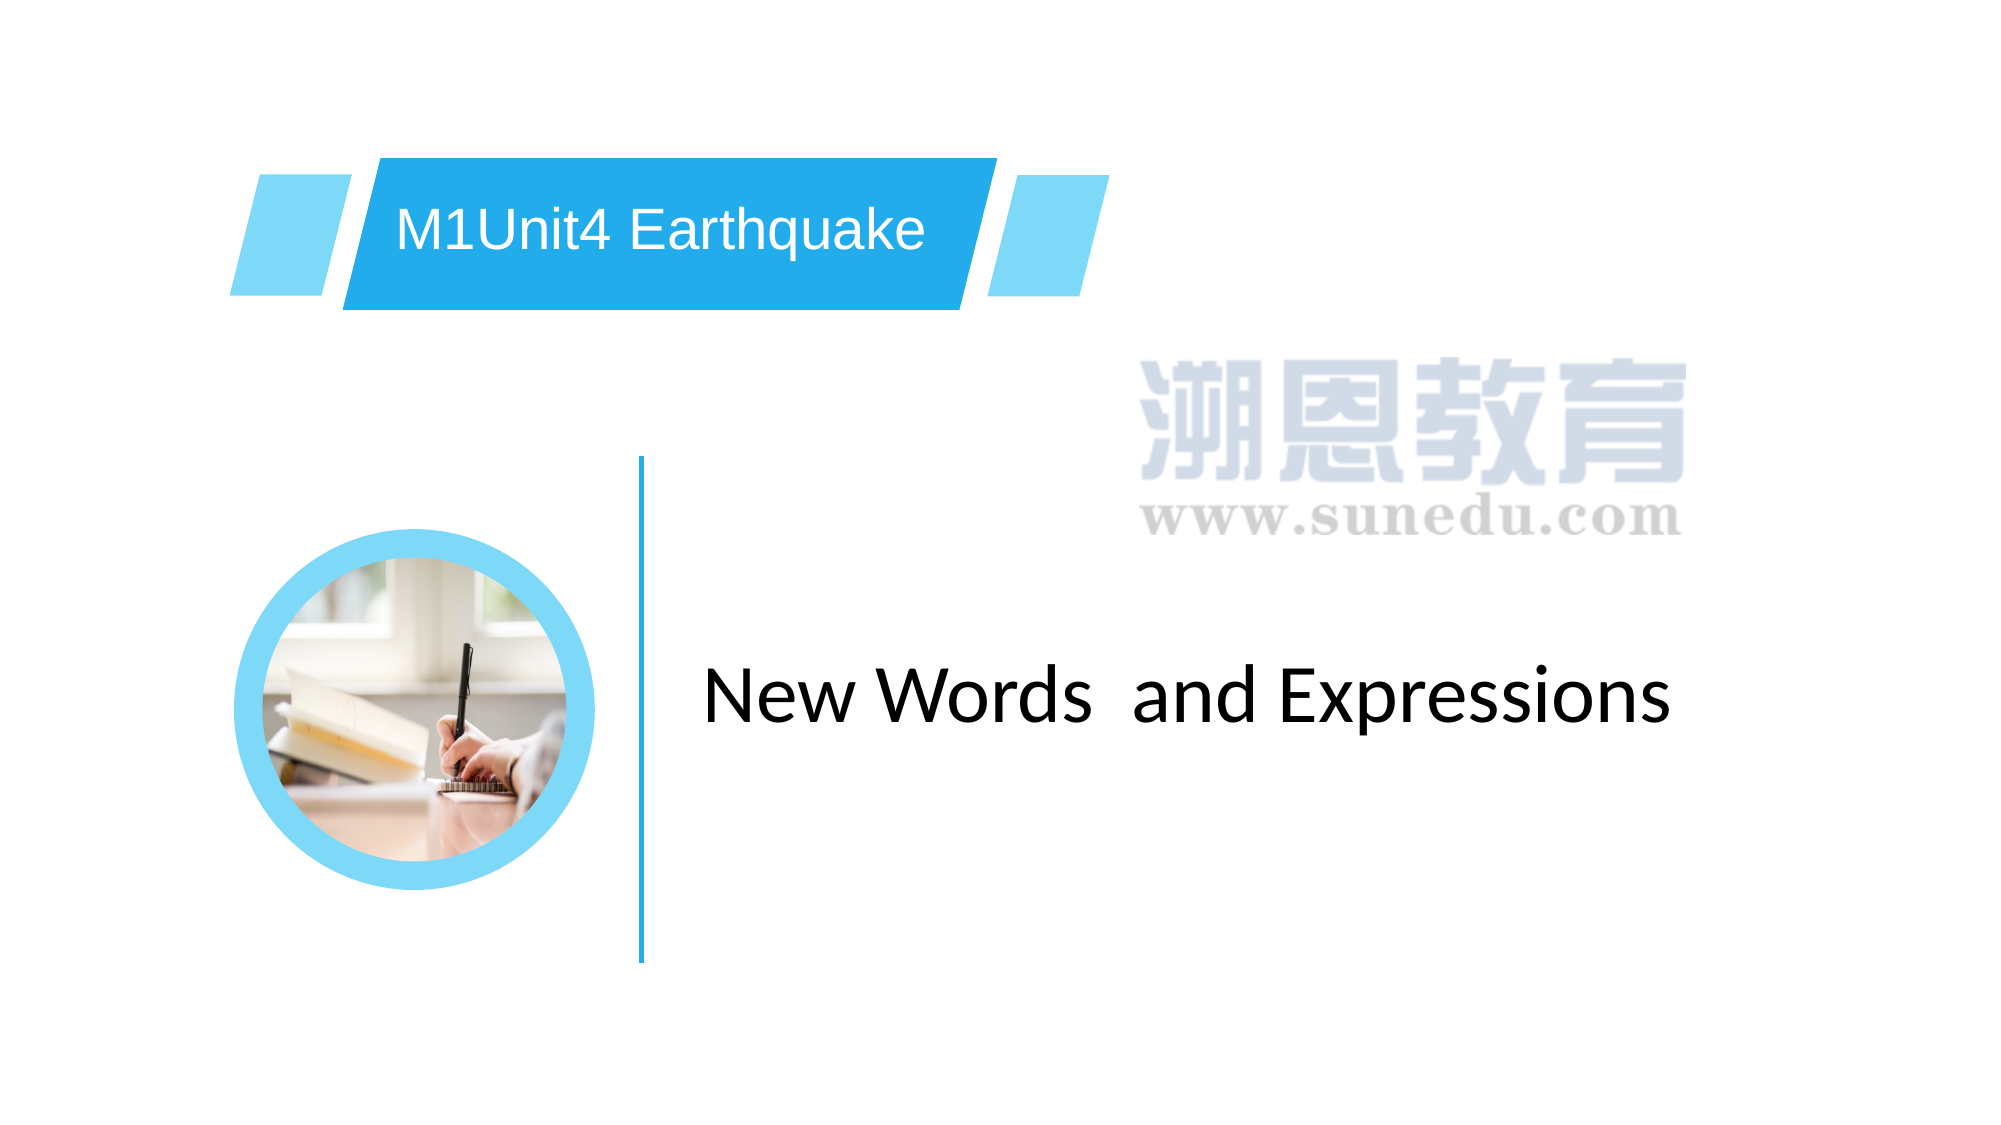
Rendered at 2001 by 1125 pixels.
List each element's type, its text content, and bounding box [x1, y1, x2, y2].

text_box [261, 556, 568, 863]
text_box [232, 528, 596, 892]
text_box New Words and Expressions [687, 581, 1772, 799]
text_box [985, 174, 1111, 298]
text_box M1Unit4 Earthquake [395, 190, 928, 261]
text_box [341, 157, 999, 312]
text_box [228, 173, 354, 297]
